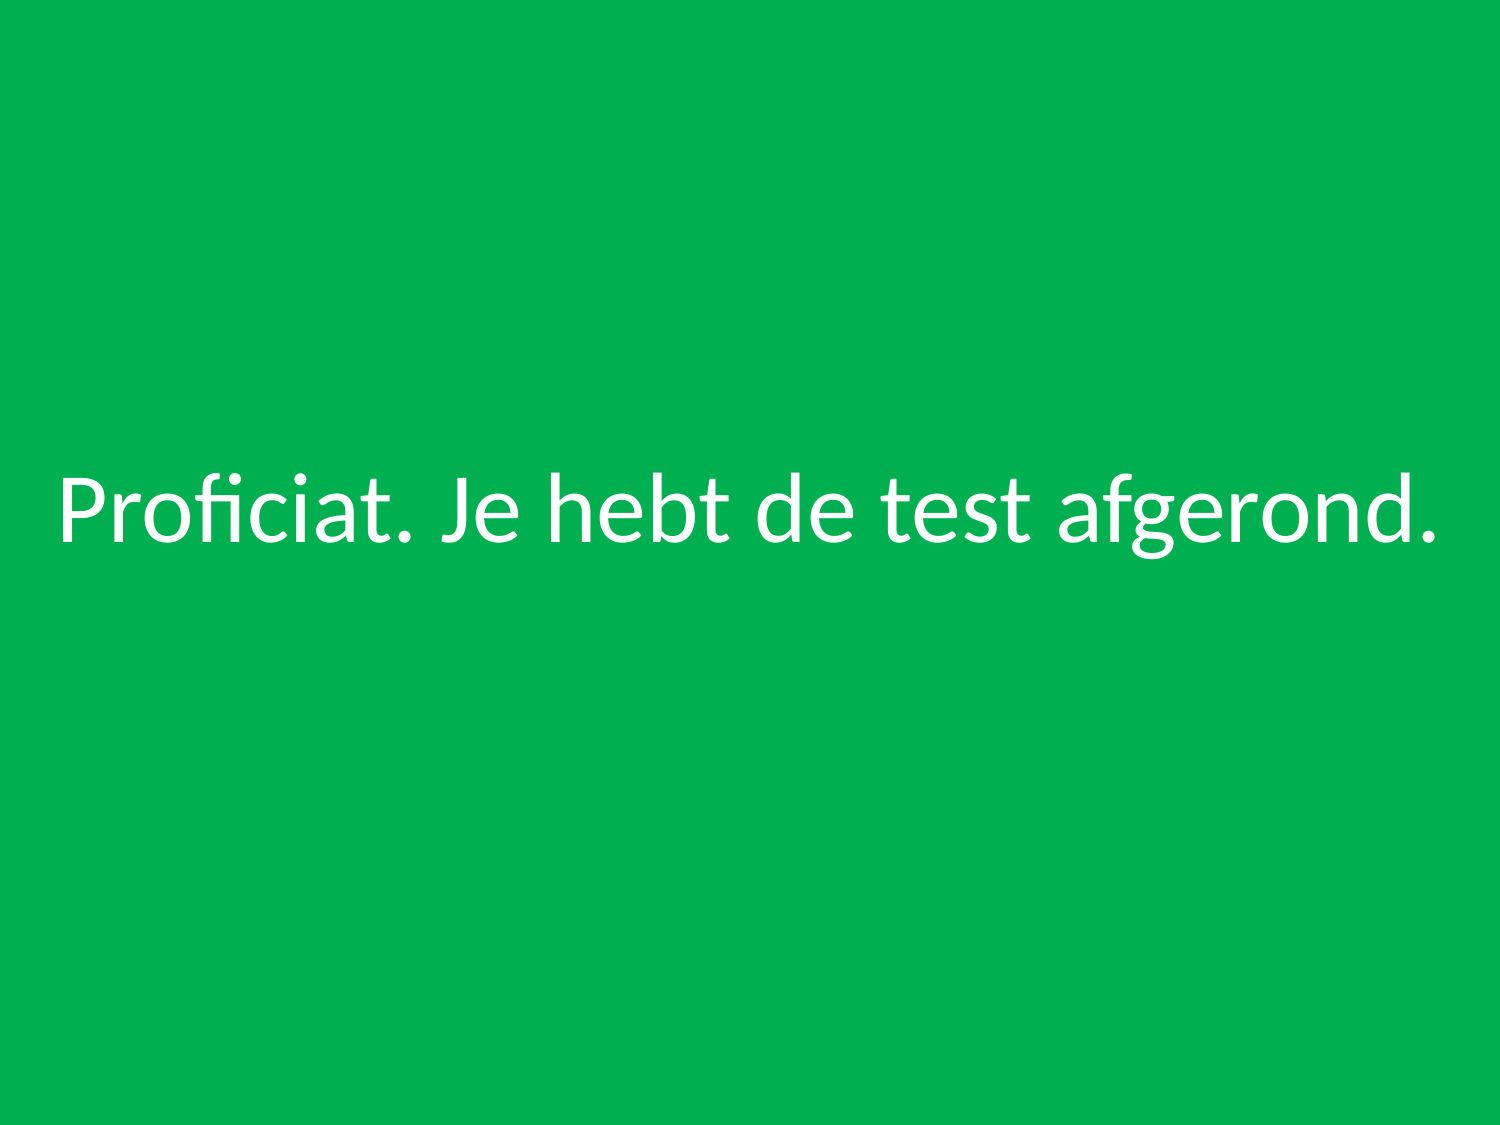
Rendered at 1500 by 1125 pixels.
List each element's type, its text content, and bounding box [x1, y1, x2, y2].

text_box Proficiat. Je hebt de test afgerond. [0, 0, 1500, 1125]
